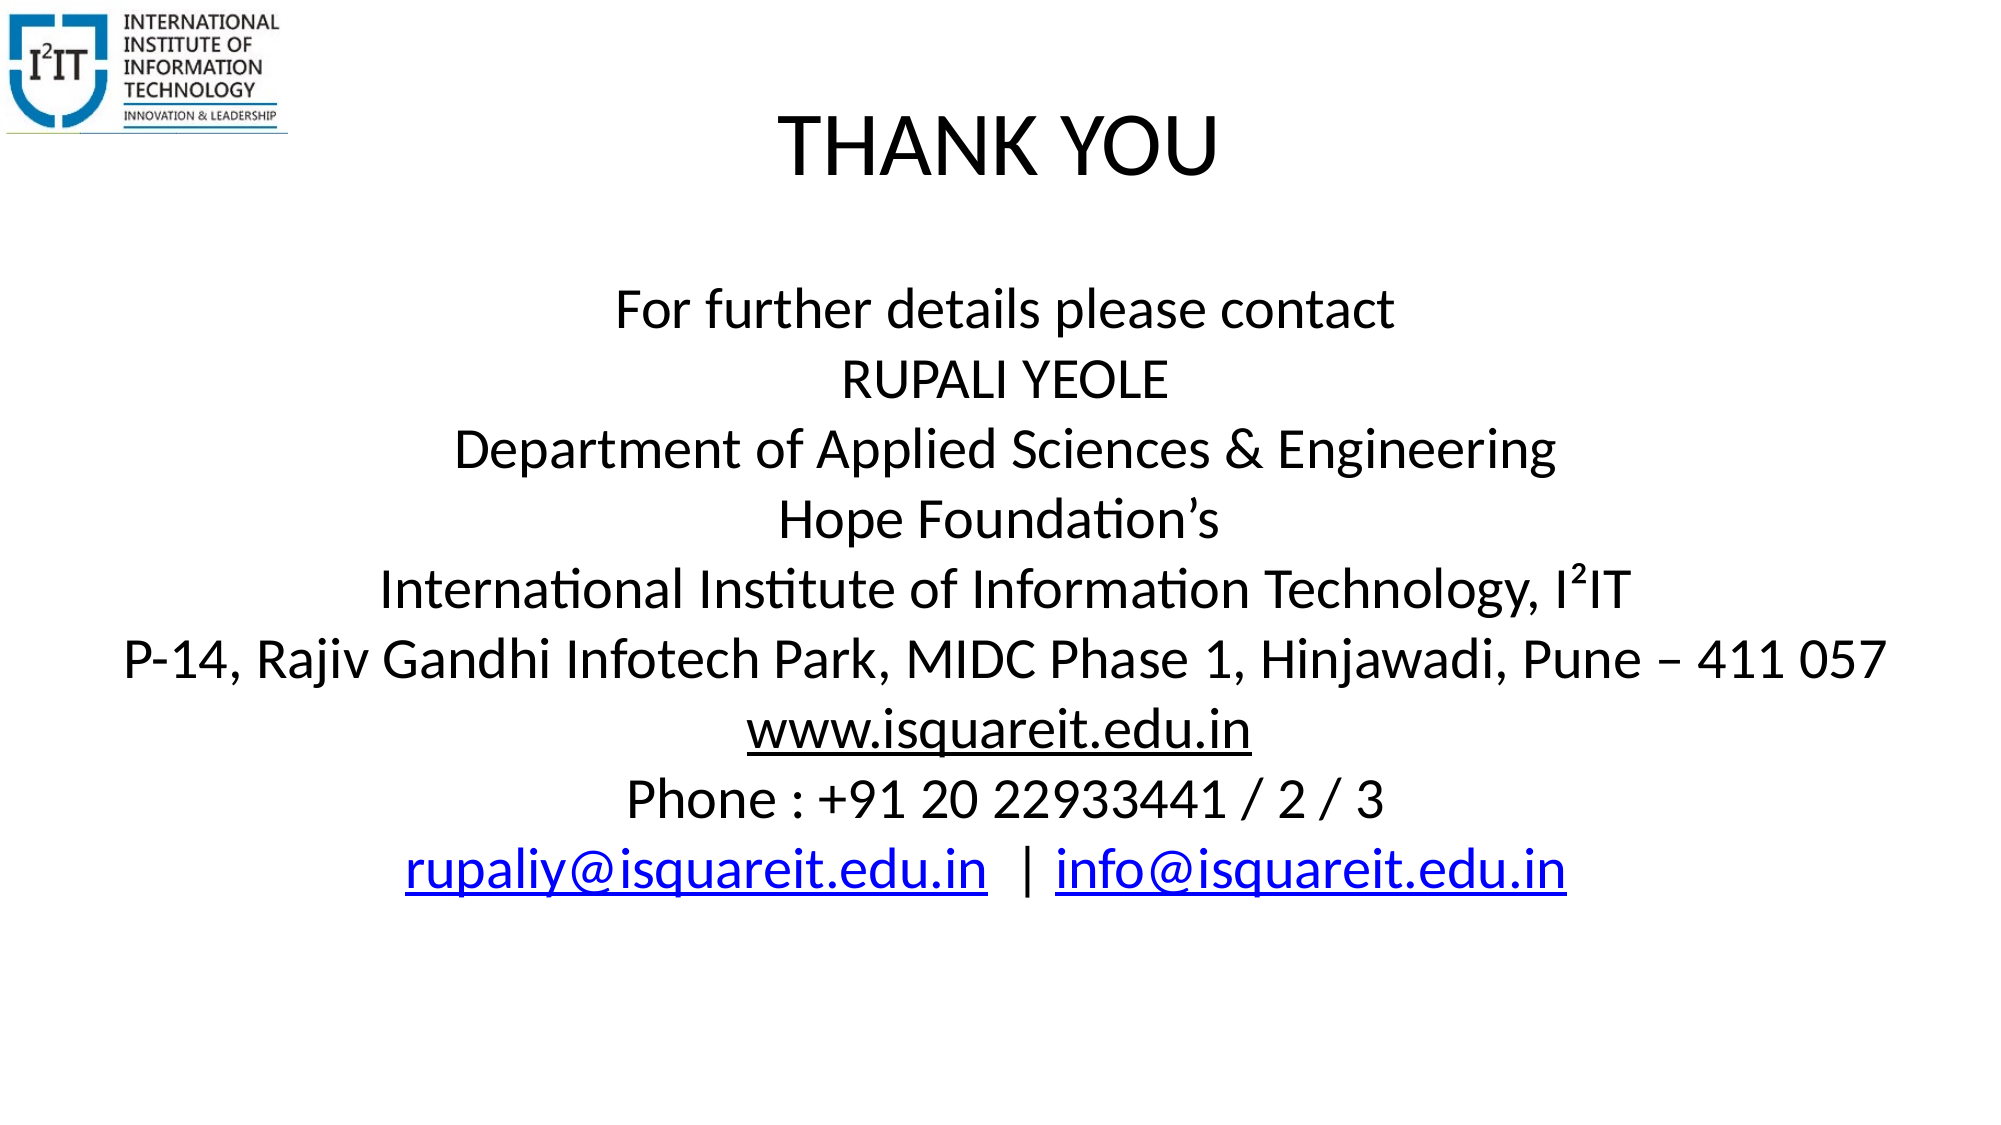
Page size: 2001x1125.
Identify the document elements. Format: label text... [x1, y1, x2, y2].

title THANK YOU [99, 45, 1900, 233]
picture [0, 0, 288, 134]
list For further details please contact RUPALI YEOLE Department of Applied Sciences & Engineering Hope Foundation’s International Institute of Information Technology, I²IT P-14, Rajiv Gandhi Infotech Park, MIDC Phase 1, Hinjawadi, Pune – 411 057 www.isquareit.edu.in Phone : +91 20 22933441 / 2 / 3 rupaliy@isquareit.edu.in | info@isquareit.edu.in [75, 262, 1938, 1094]
